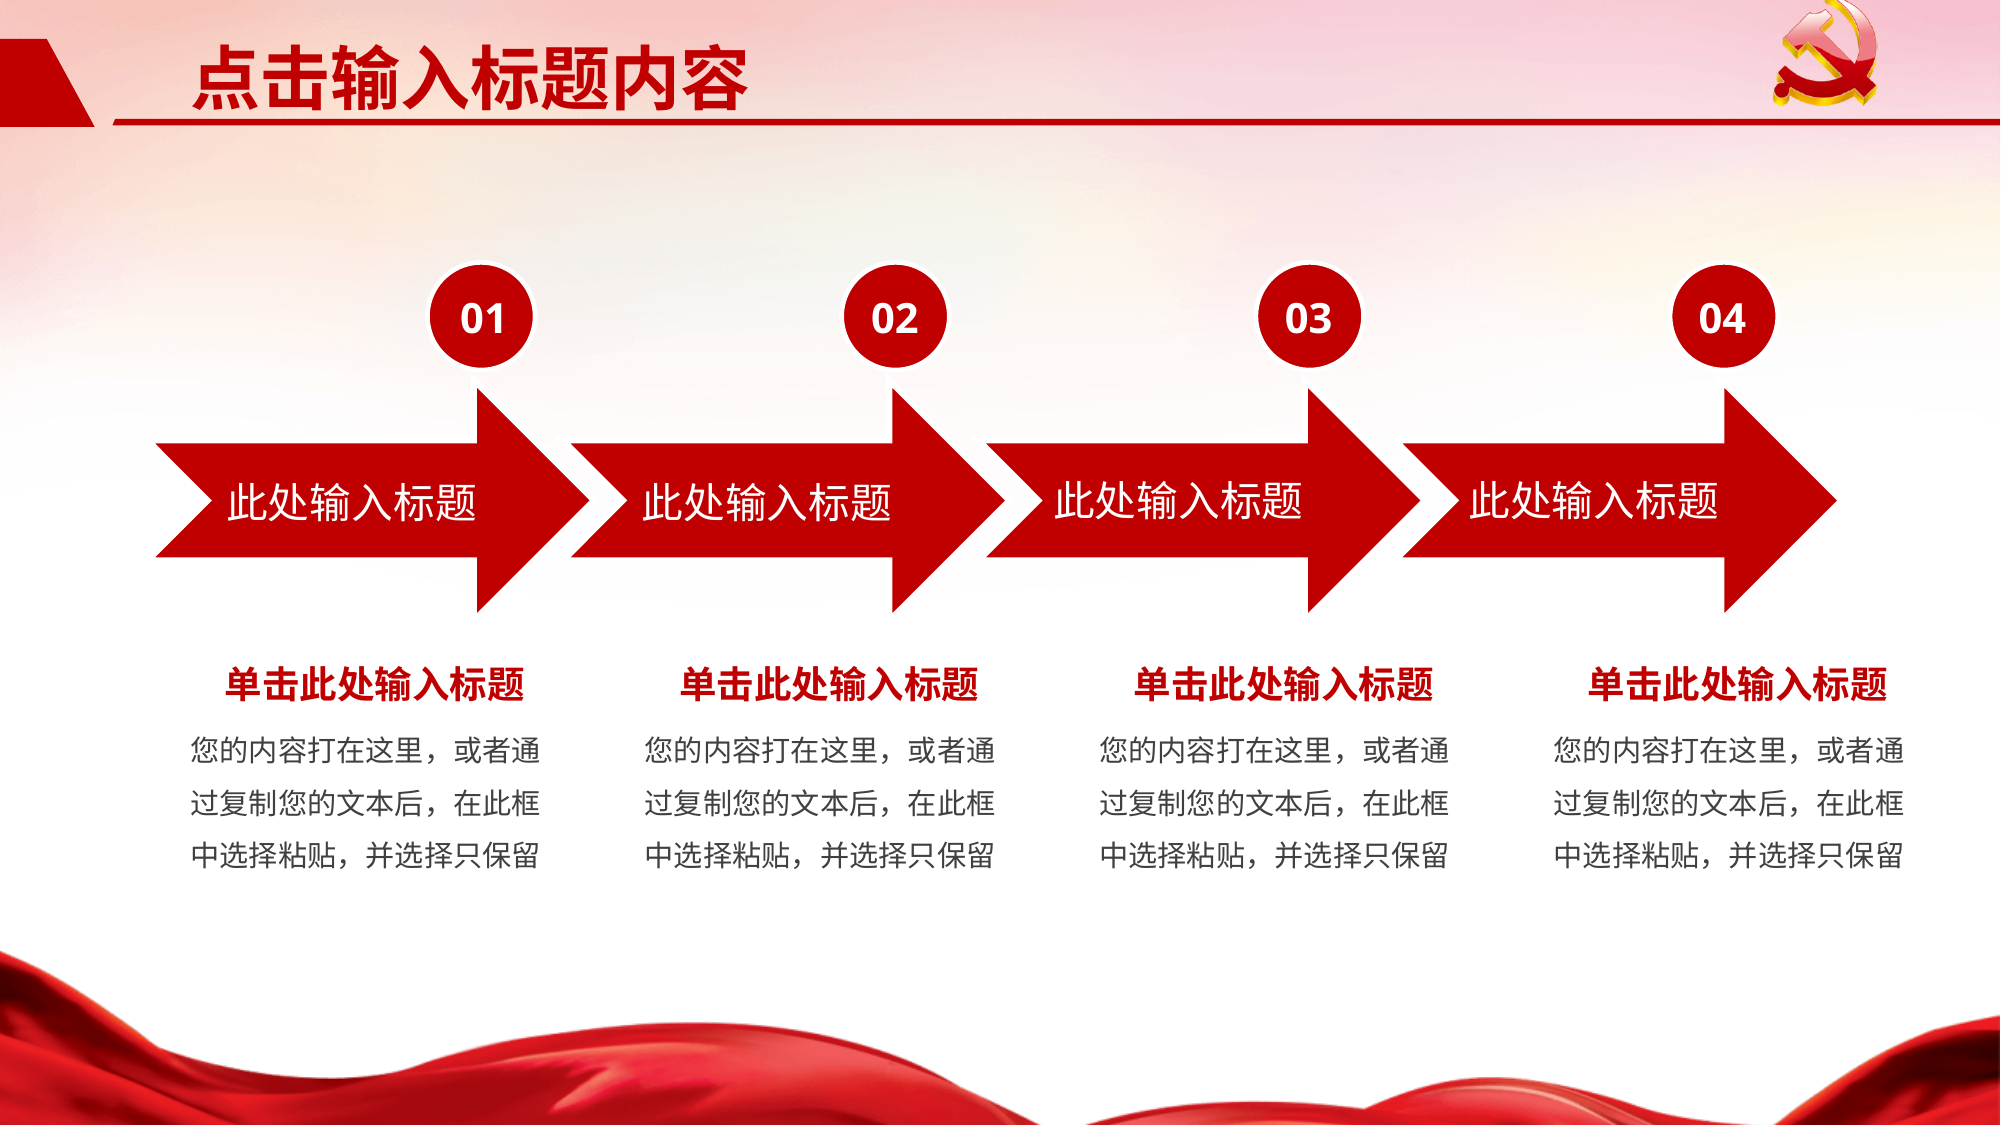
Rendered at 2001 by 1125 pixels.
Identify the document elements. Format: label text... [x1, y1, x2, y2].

picture [0, 0, 2001, 1125]
text_box 点击输入标题内容 [116, 18, 826, 117]
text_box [147, 262, 1933, 876]
text_box [0, 37, 97, 128]
text_box [110, 117, 2000, 127]
